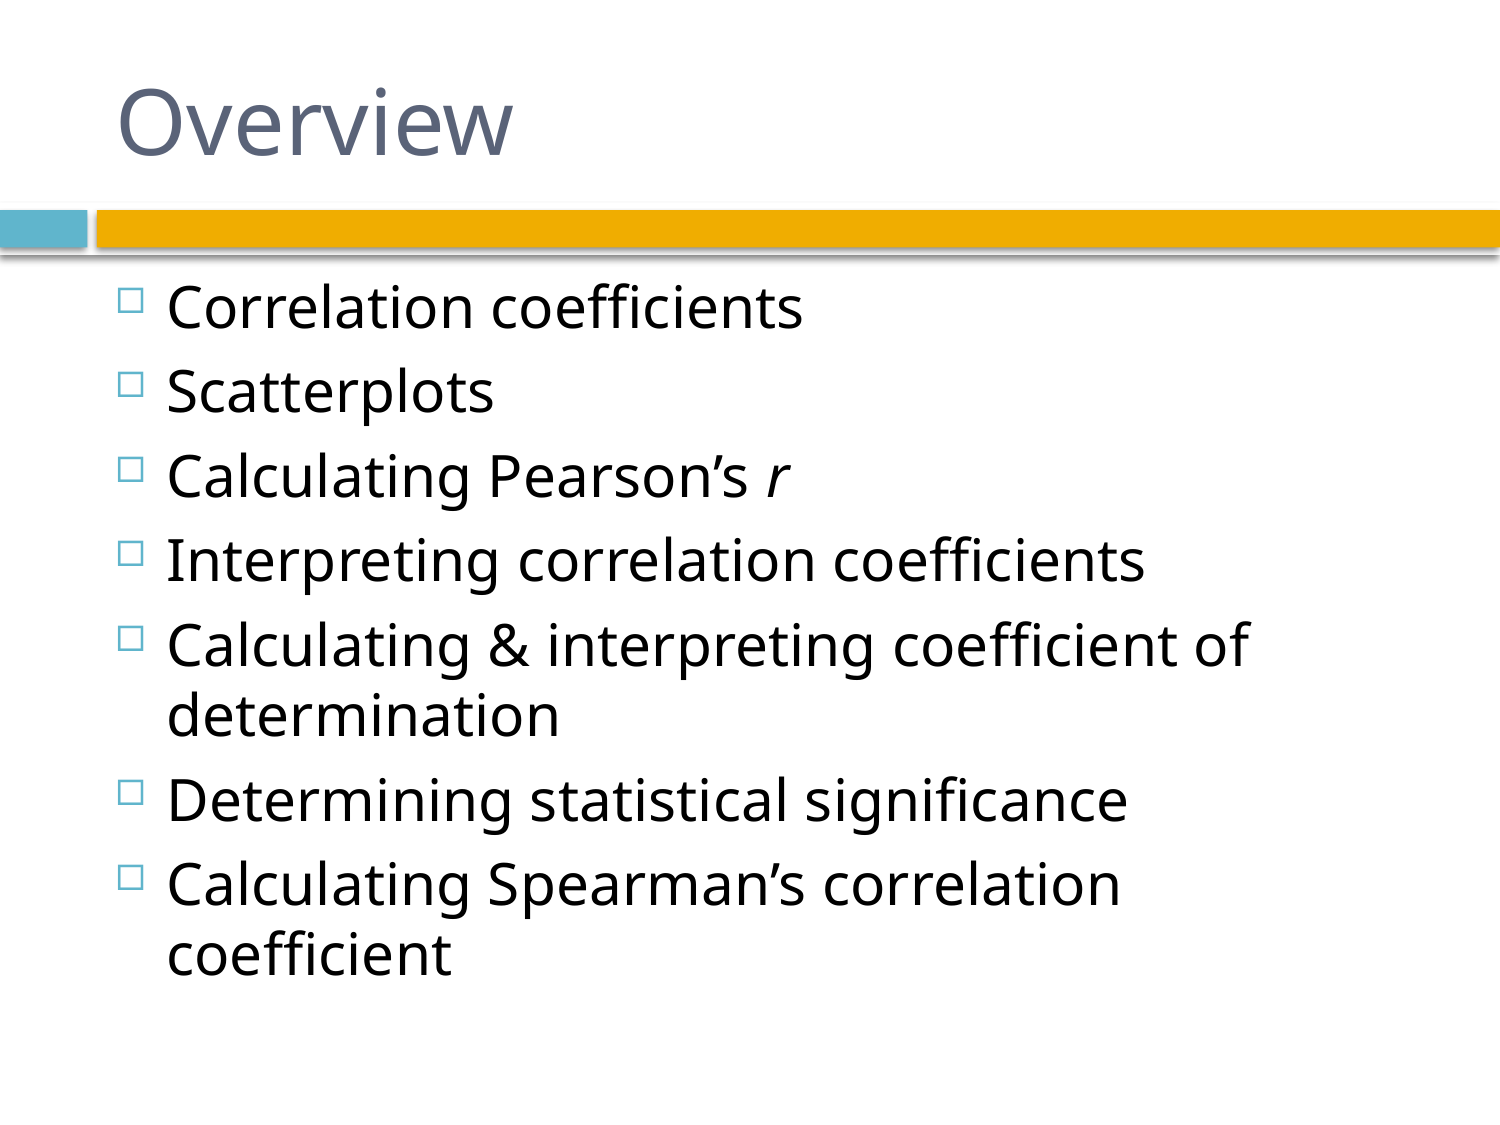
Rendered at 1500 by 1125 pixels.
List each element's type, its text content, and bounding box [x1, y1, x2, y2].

title Overview [100, 37, 1438, 200]
list Correlation coefficients Scatterplots Calculating Pearson’s r Interpreting correlation coefficients Calculating & interpreting coefficient of determination Determining statistical significance Calculating Spearman’s correlation coefficient [100, 262, 1438, 1000]
